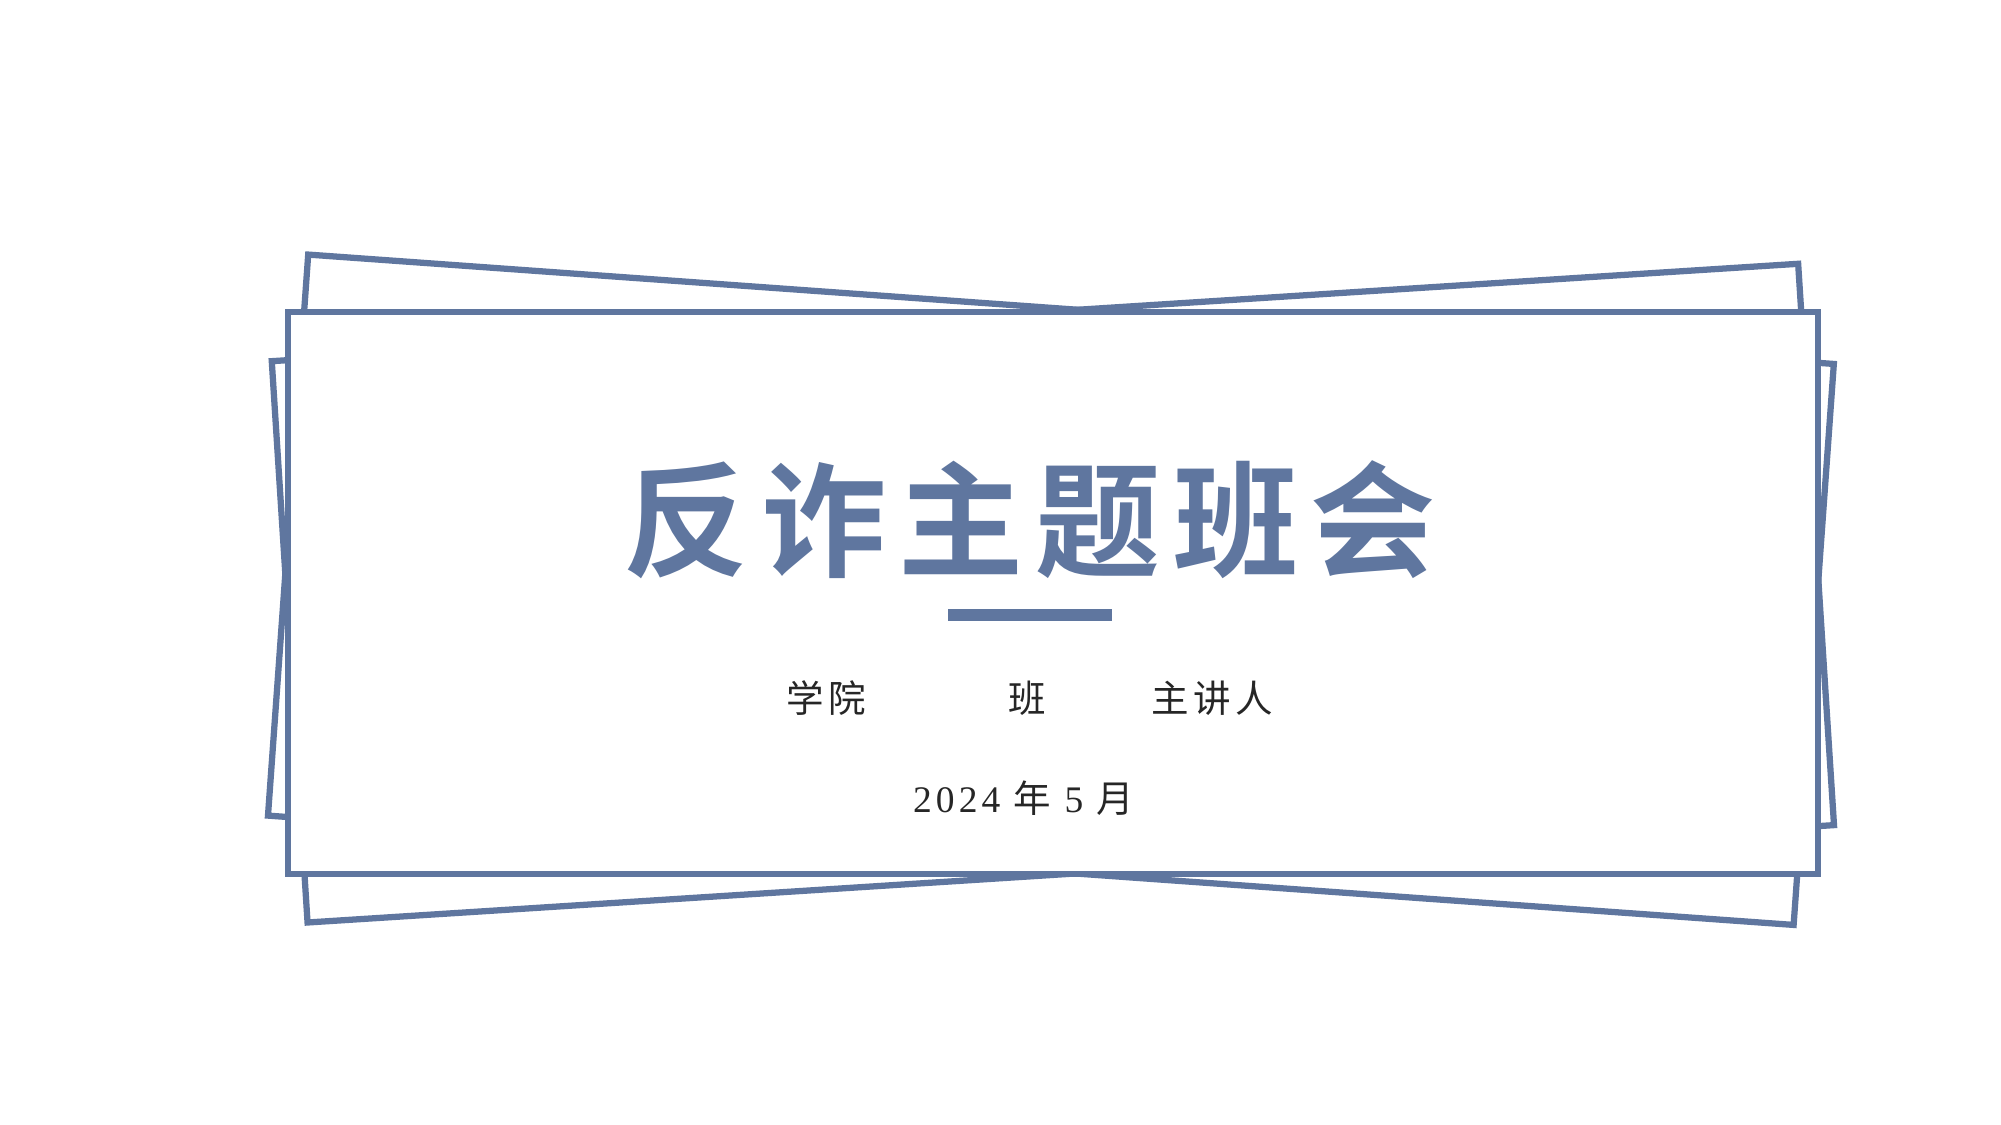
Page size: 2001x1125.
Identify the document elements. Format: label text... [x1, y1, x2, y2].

subtitle 学院 班 主讲人 2024年5月 [398, 675, 1662, 807]
title 反诈主题班会 [308, 399, 1752, 593]
